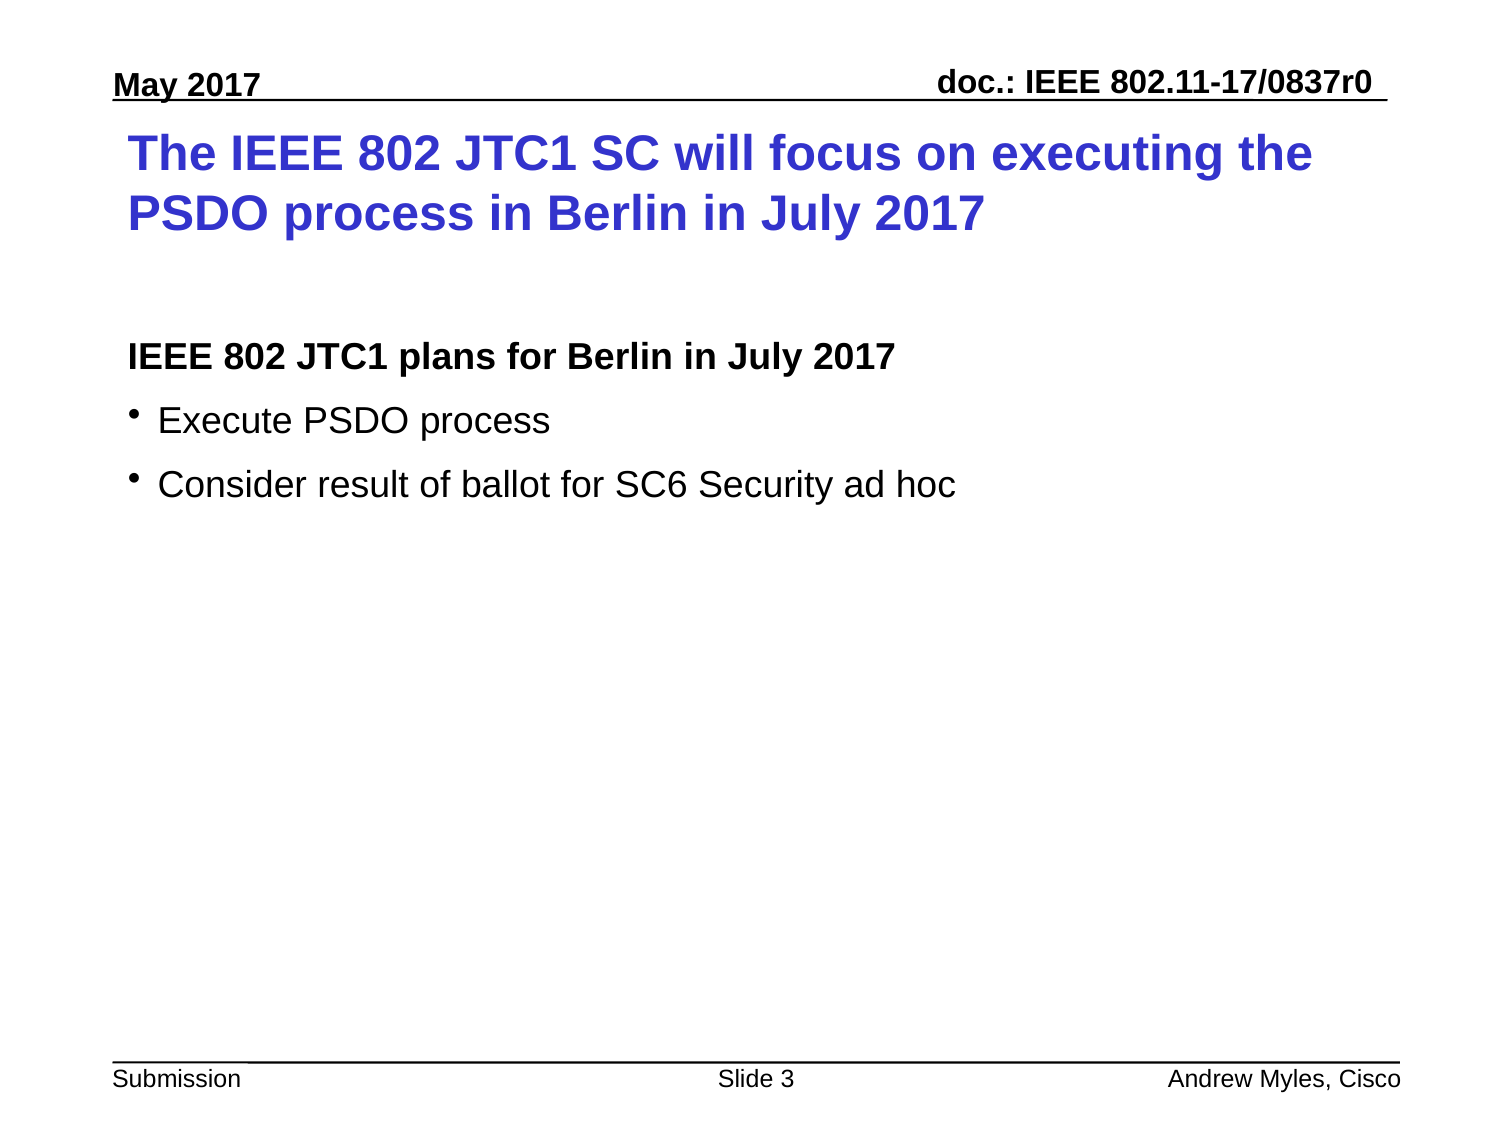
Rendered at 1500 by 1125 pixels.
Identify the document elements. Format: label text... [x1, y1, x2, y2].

footer Andrew Myles, Cisco [1166, 1061, 1402, 1093]
slide_number Slide 3 [709, 1061, 803, 1093]
list IEEE 802 JTC1 plans for Berlin in July 2017 Execute PSDO process Consider result of ballot for SC6 Security ad hoc [112, 324, 1388, 1000]
title The IEEE 802 JTC1 SC will focus on executing the PSDO process in Berlin in July 2017 [112, 112, 1388, 288]
